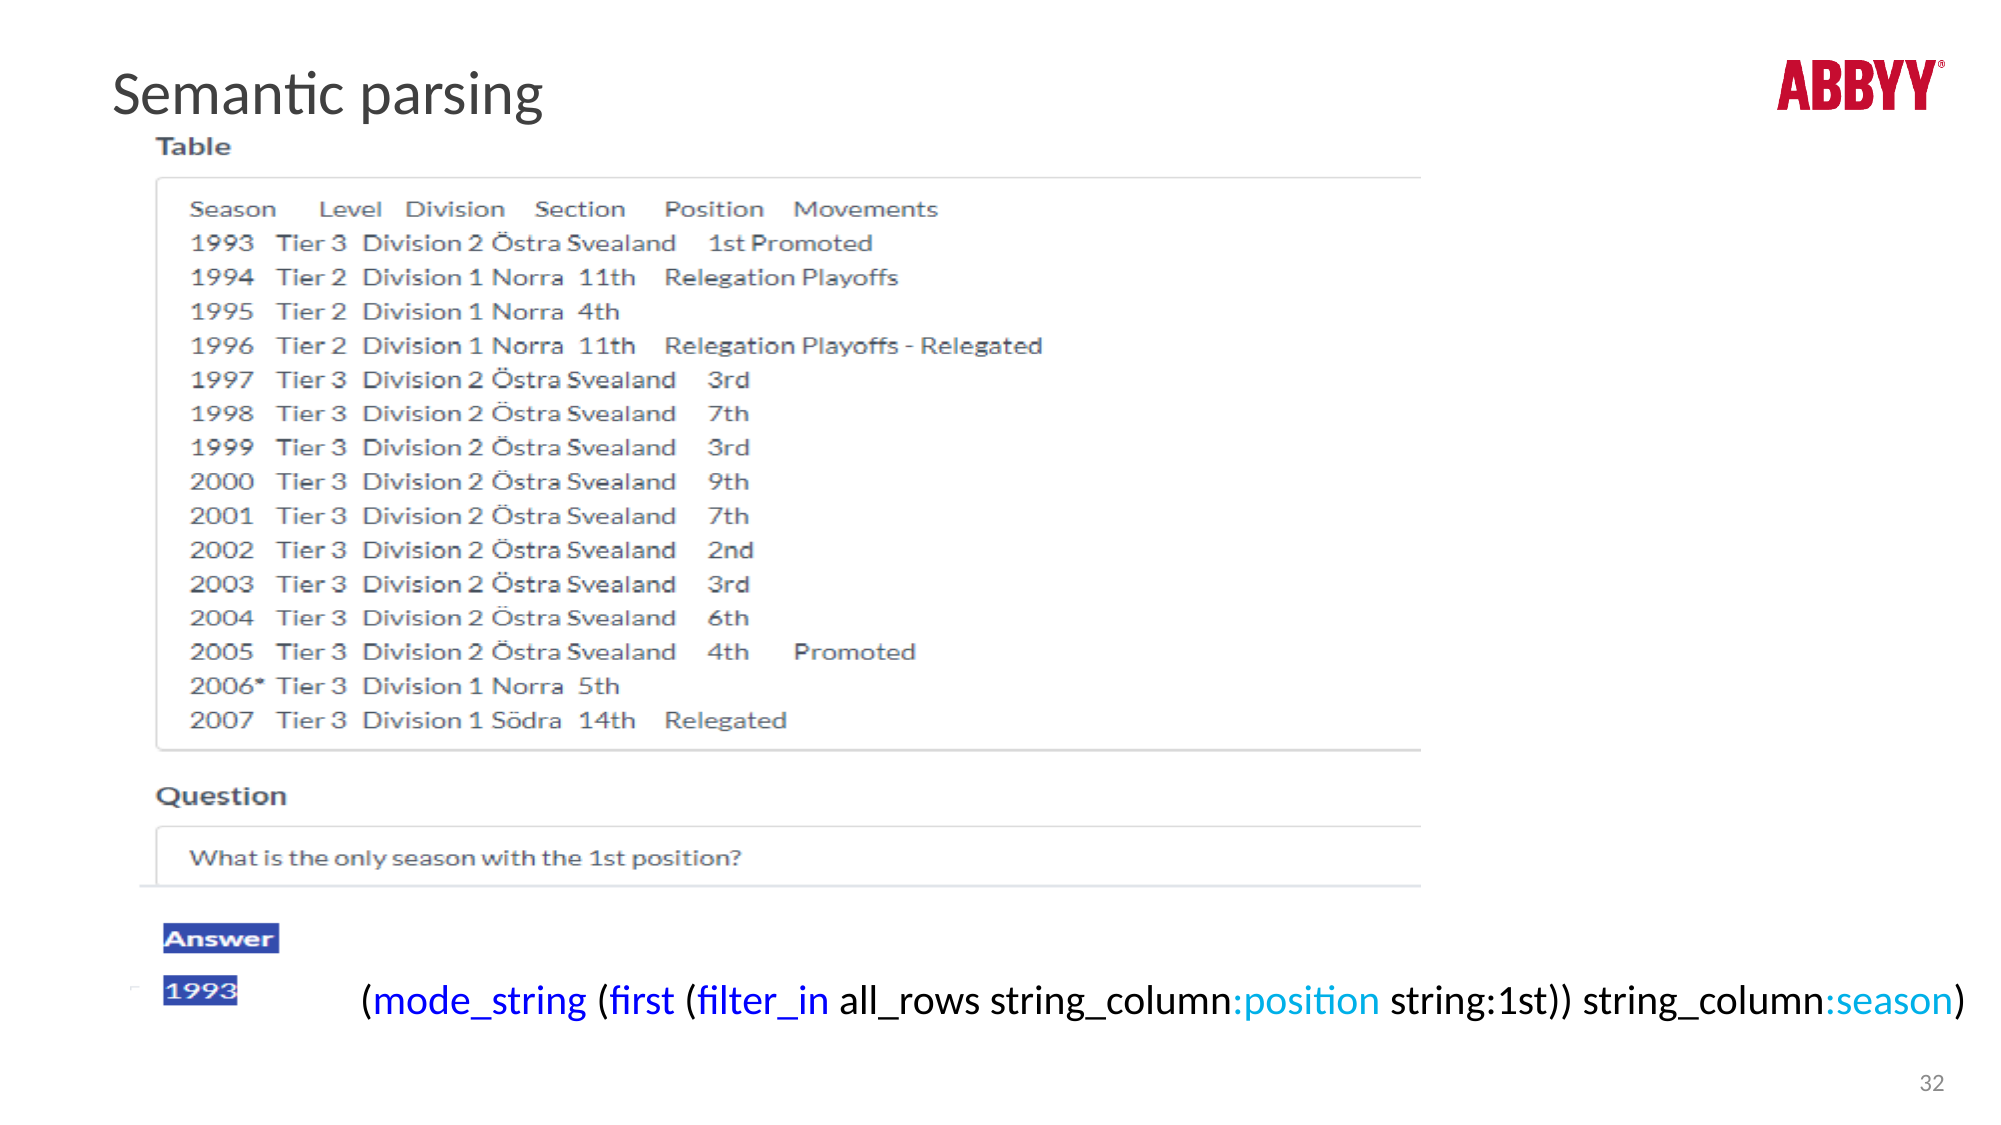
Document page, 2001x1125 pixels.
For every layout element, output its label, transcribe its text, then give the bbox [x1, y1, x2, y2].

title Semantic parsing [112, 52, 1573, 200]
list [130, 125, 1422, 1022]
picture [1777, 60, 1945, 110]
slide_number 32 [1566, 1058, 1945, 1106]
text_box (mode_string (first (filter_in all_rows string_column:position string:1st)) string_column:season) [345, 973, 1991, 1050]
